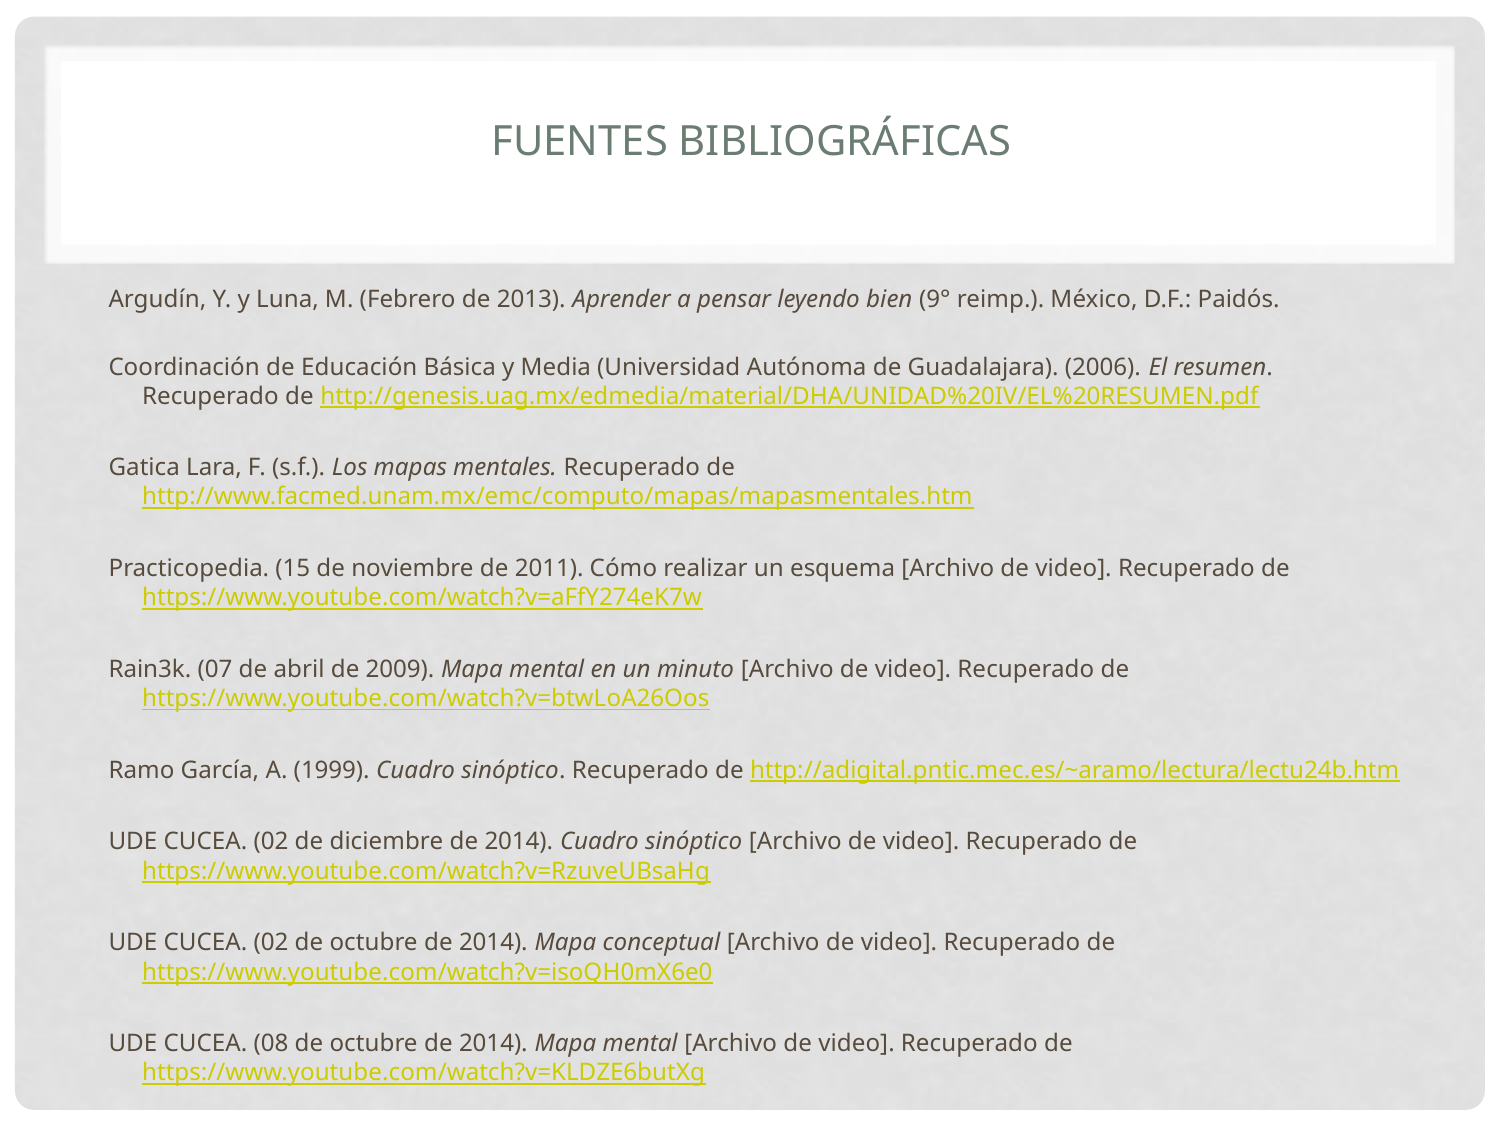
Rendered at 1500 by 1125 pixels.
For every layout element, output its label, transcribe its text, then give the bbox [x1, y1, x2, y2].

title Fuentes bibliográficas [76, 78, 1427, 199]
list Argudín, Y. y Luna, M. (Febrero de 2013). Aprender a pensar leyendo bien (9° reimp.). México, D.F.: Paidós. Coordinación de Educación Básica y Media (Universidad Autónoma de Guadalajara). (2006). El resumen. Recuperado de http://genesis.uag.mx/edmedia/material/DHA/UNIDAD%20IV/EL%20RESUMEN.pdf Gatica Lara, F. (s.f.). Los mapas mentales. Recuperado de http://www.facmed.unam.mx/emc/computo/mapas/mapasmentales.htm Practicopedia. (15 de noviembre de 2011). Cómo realizar un esquema [Archivo de video]. Recuperado de https://www.youtube.com/watch?v=aFfY274eK7w Rain3k. (07 de abril de 2009). Mapa mental en un minuto [Archivo de video]. Recuperado de https://www.youtube.com/watch?v=btwLoA26Oos Ramo García, A. (1999). Cuadro sinóptico. Recuperado de http://adigital.pntic.mec.es/~aramo/lectura/lectu24b.htm UDE CUCEA. (02 de diciembre de 2014). Cuadro sinóptico [Archivo de video]. Recuperado de https://www.youtube.com/watch?v=RzuveUBsaHg UDE CUCEA. (02 de octubre de 2014). Mapa conceptual [Archivo de video]. Recuperado de https://www.youtube.com/watch?v=isoQH0mX6e0 UDE CUCEA. (08 de octubre de 2014). Mapa mental [Archivo de video]. Recuperado de https://www.youtube.com/watch?v=KLDZE6butXg [76, 239, 1427, 1106]
